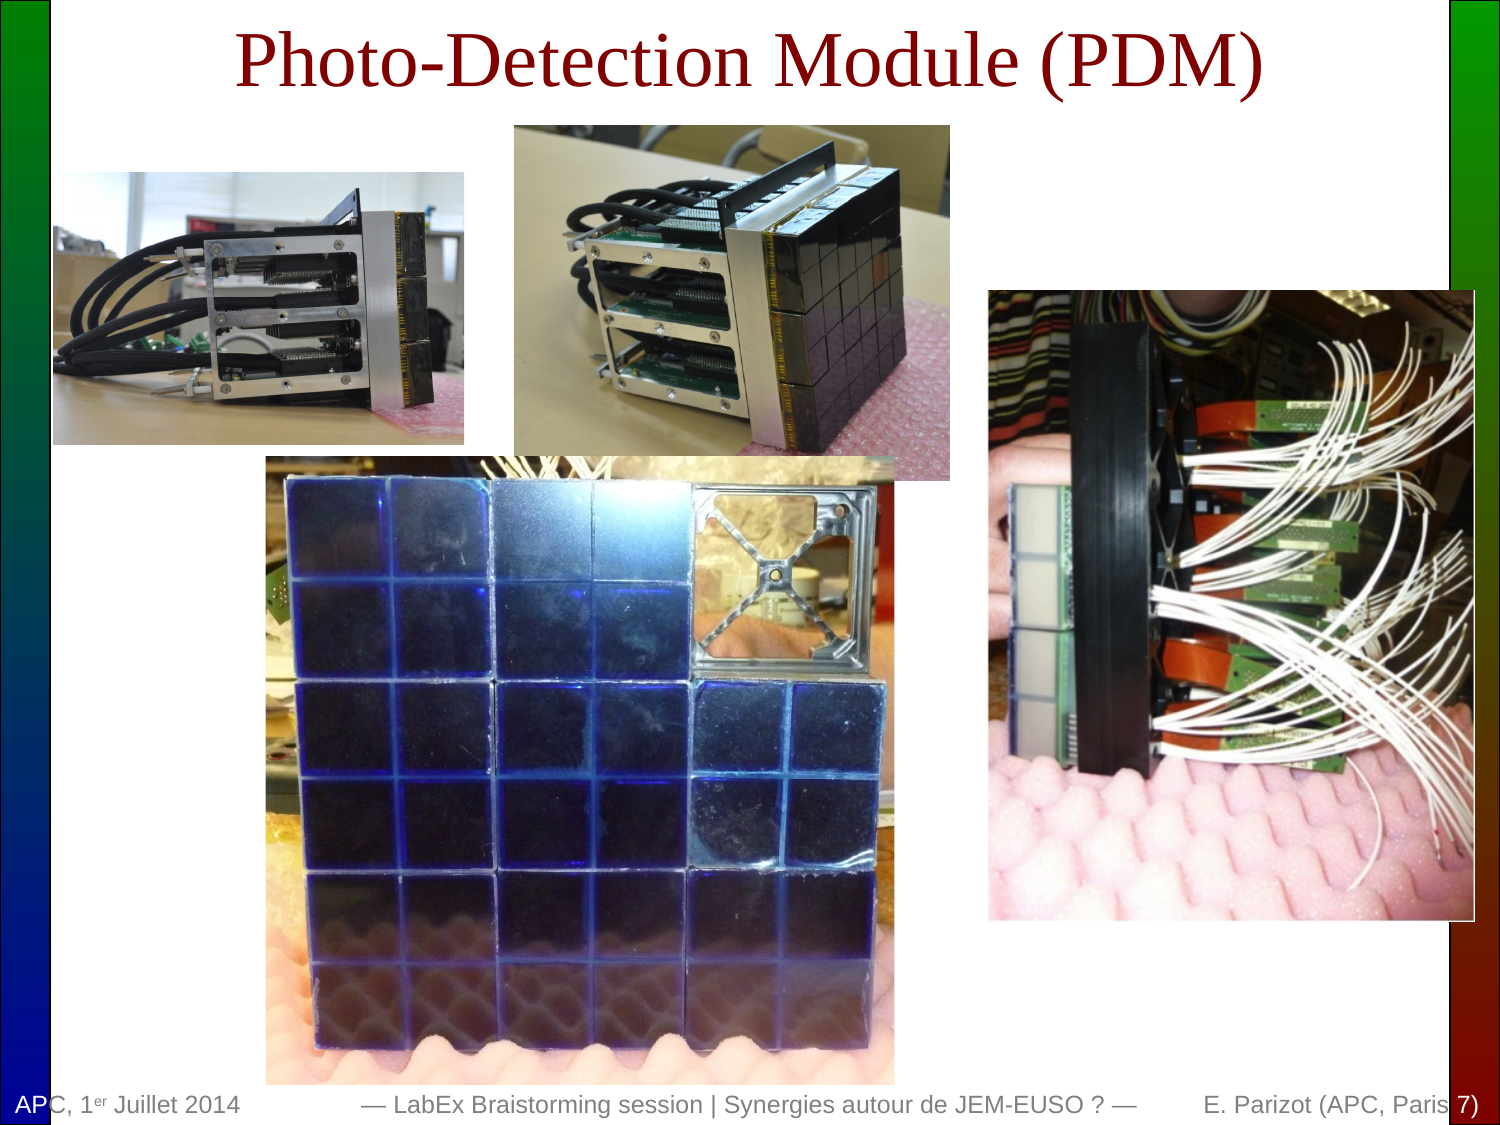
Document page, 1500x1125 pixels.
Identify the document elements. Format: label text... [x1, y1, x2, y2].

text_box Photo-Detection Module (PDM) [219, 0, 1281, 110]
picture [985, 290, 1475, 922]
picture [265, 125, 950, 1085]
picture [52, 172, 465, 445]
